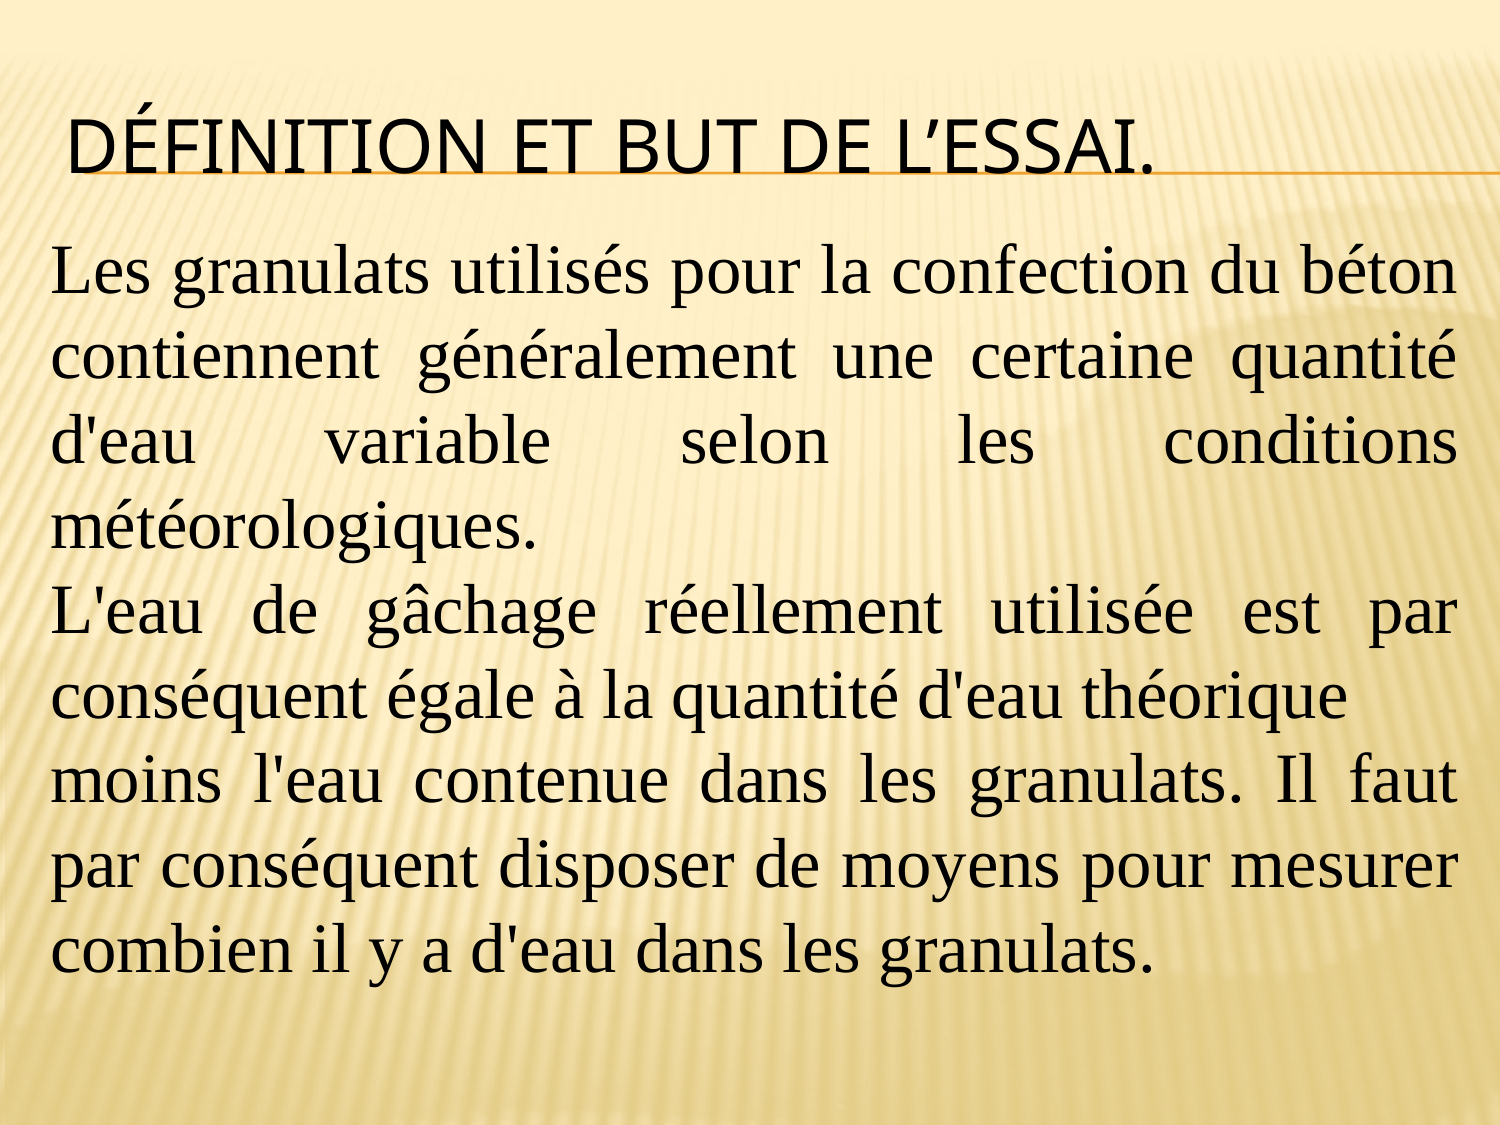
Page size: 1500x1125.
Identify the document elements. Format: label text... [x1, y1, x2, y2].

title Définition et But de l’essai. [50, 75, 1475, 213]
text_box Les granulats utilisés pour la confection du béton contiennent généralement une certaine quantité d'eau variable selon les conditions météorologiques. L'eau de gâchage réellement utilisée est par conséquent égale à la quantité d'eau théorique moins l'eau contenue dans les granulats. Il faut par conséquent disposer de moyens pour mesurer combien il y a d'eau dans les granulats. [35, 215, 1477, 995]
